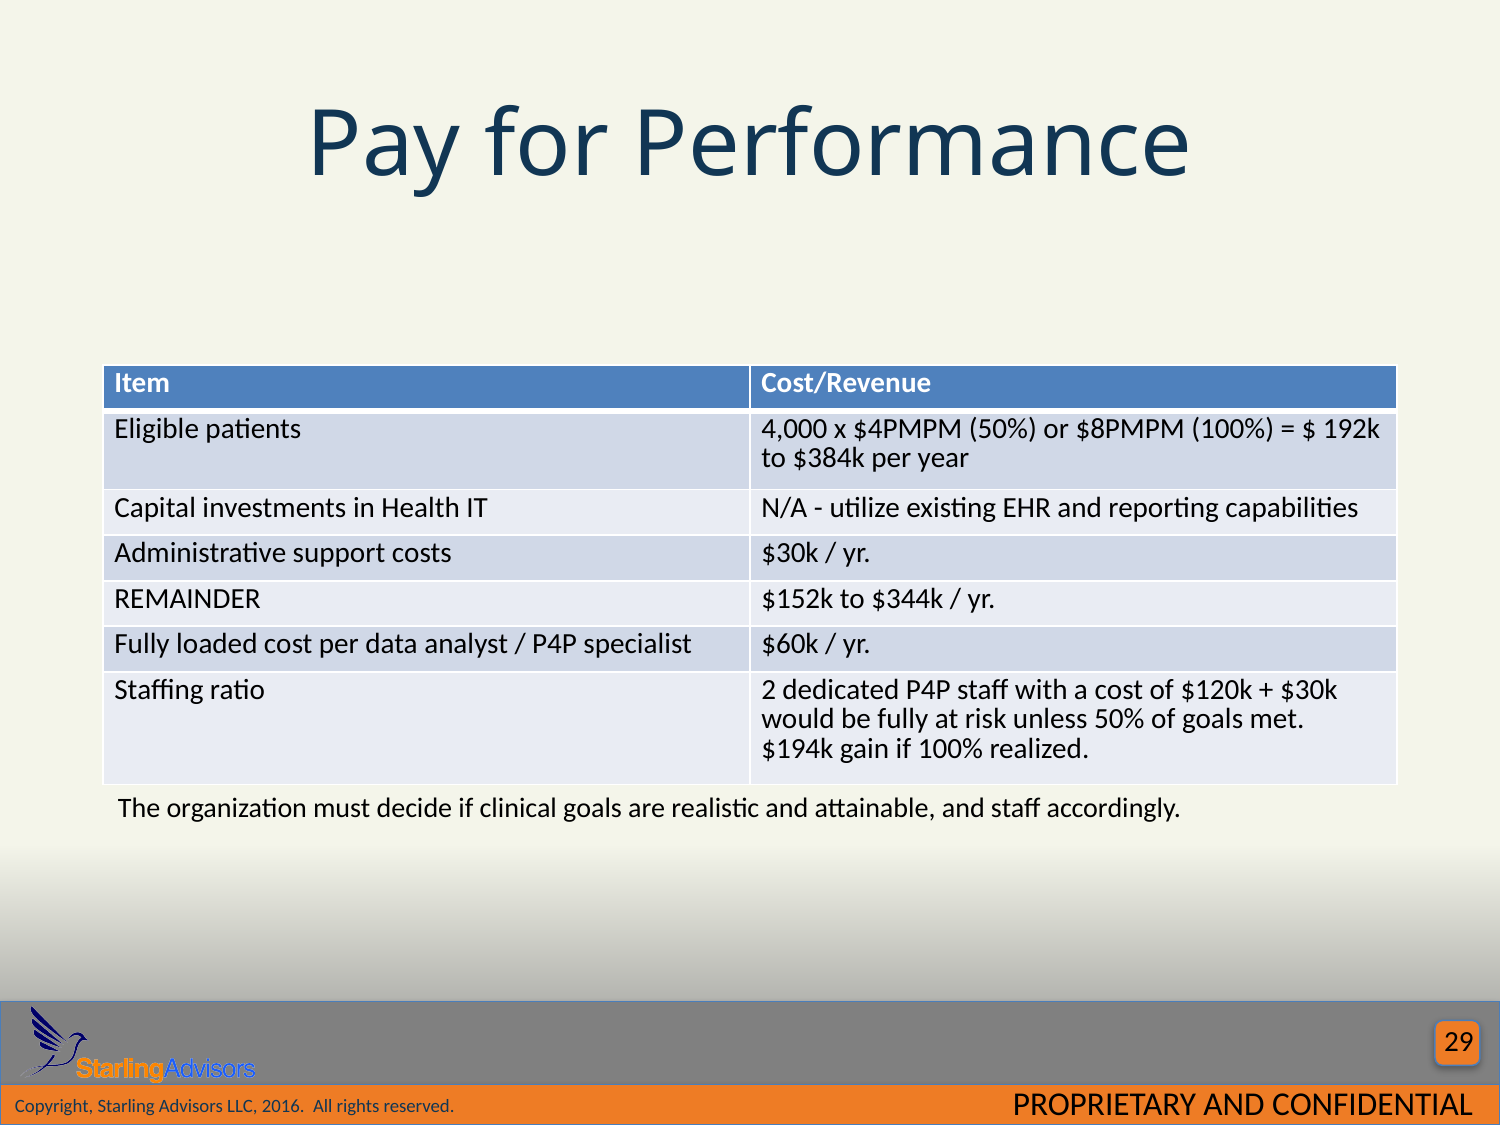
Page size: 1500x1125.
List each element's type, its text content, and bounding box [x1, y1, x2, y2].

table_cell 4,000 x $4PMPM (50%) or $8PMPM (100%) = $ 192k to $384k per year [751, 414, 1396, 489]
table_cell Staffing ratio [104, 673, 749, 782]
table_cell Capital investments in Health IT [104, 490, 749, 534]
table_cell $60k / yr. [751, 627, 1396, 671]
title Pay for Performance [75, 45, 1425, 233]
table_cell Administrative support costs [104, 536, 749, 580]
table_cell REMAINDER [104, 582, 749, 625]
table_header Cost/Revenue [751, 366, 1396, 408]
table_cell Eligible patients [104, 414, 749, 489]
table_cell N/A - utilize existing EHR and reporting capabilities [751, 490, 1396, 534]
table_cell Fully loaded cost per data analyst / P4P specialist [104, 627, 749, 671]
text_box The organization must decide if clinical goals are realistic and attainable, and staff accordingly. [103, 782, 1397, 831]
table_cell $30k / yr. [751, 536, 1396, 580]
table_header Item [104, 366, 749, 408]
table_cell 2 dedicated P4P staff with a cost of $120k + $30k would be fully at risk unless 50% of goals met. $194k gain if 100% realized. [751, 673, 1396, 782]
table_cell $152k to $344k / yr. [751, 582, 1396, 625]
picture [20, 1006, 255, 1083]
